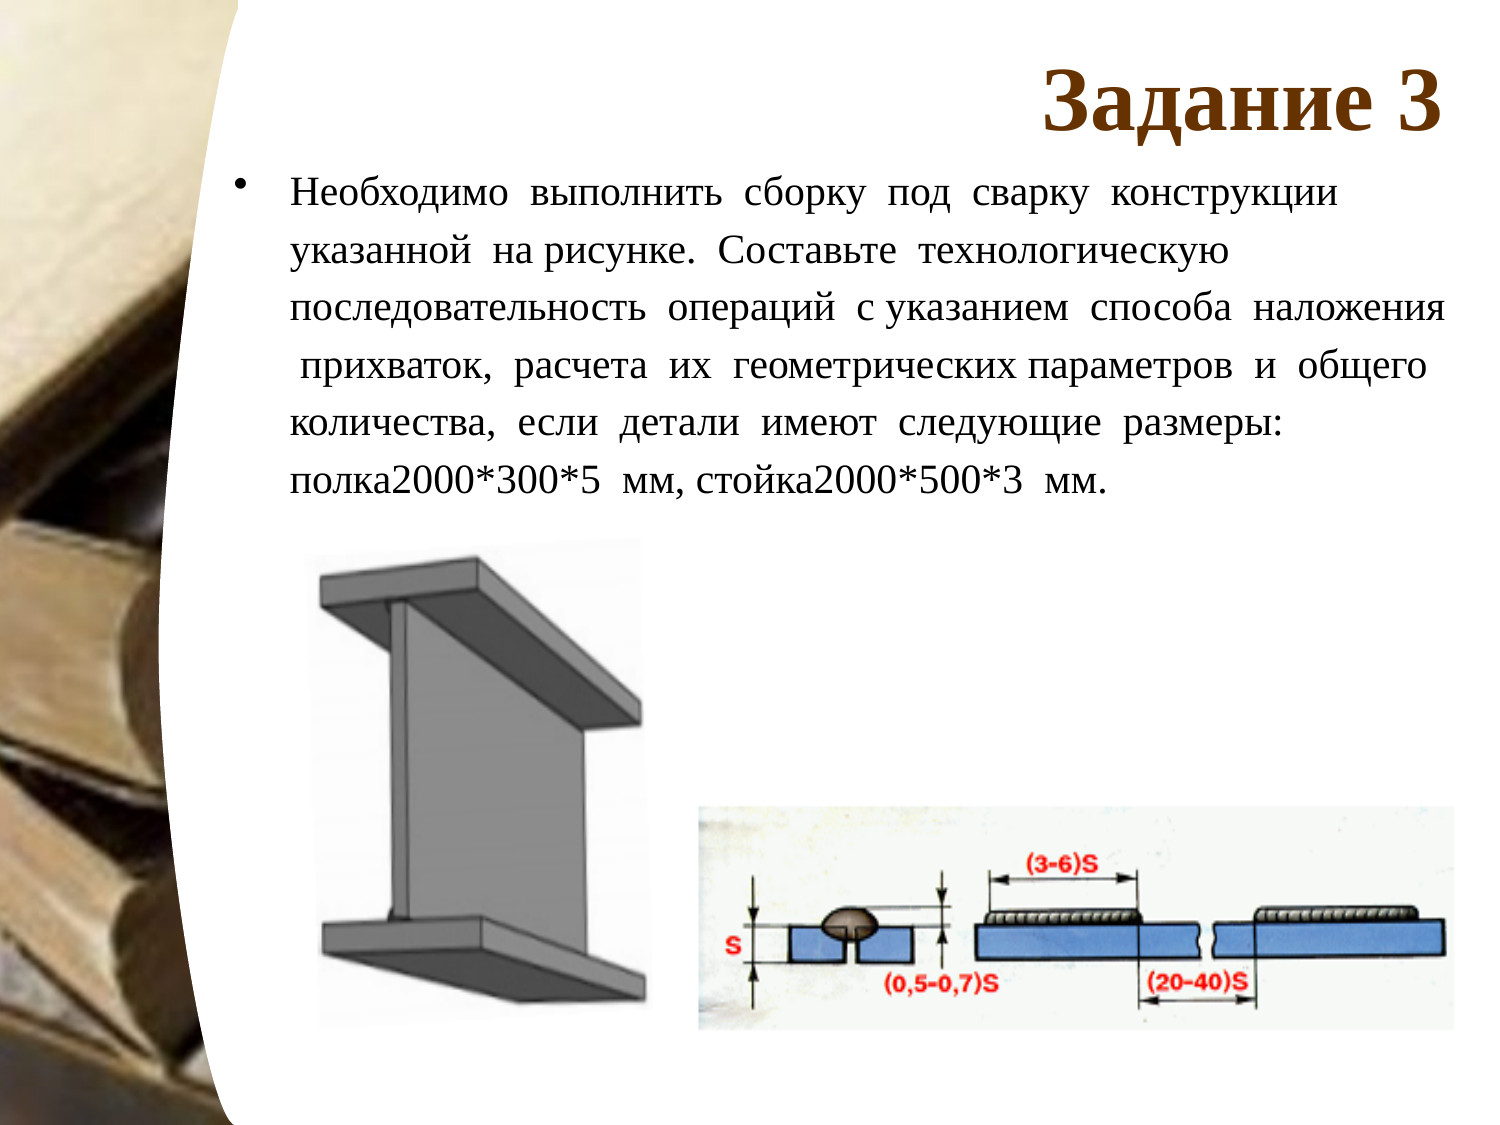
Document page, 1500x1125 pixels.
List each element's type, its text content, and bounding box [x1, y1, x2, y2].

picture [265, 538, 1471, 1079]
list Необходимо выполнить сборку под сварку конструкции указанной на рисунке. Составьте технологическую последовательность операций с указанием способа наложения прихваток, расчета их геометрических параметров и общего количества, если детали имеют следующие размеры: полка2000*300*5 мм, стойка2000*500*3 мм. [218, 149, 1471, 1005]
picture [0, 0, 238, 1125]
title Задание 3 [288, 43, 1460, 149]
